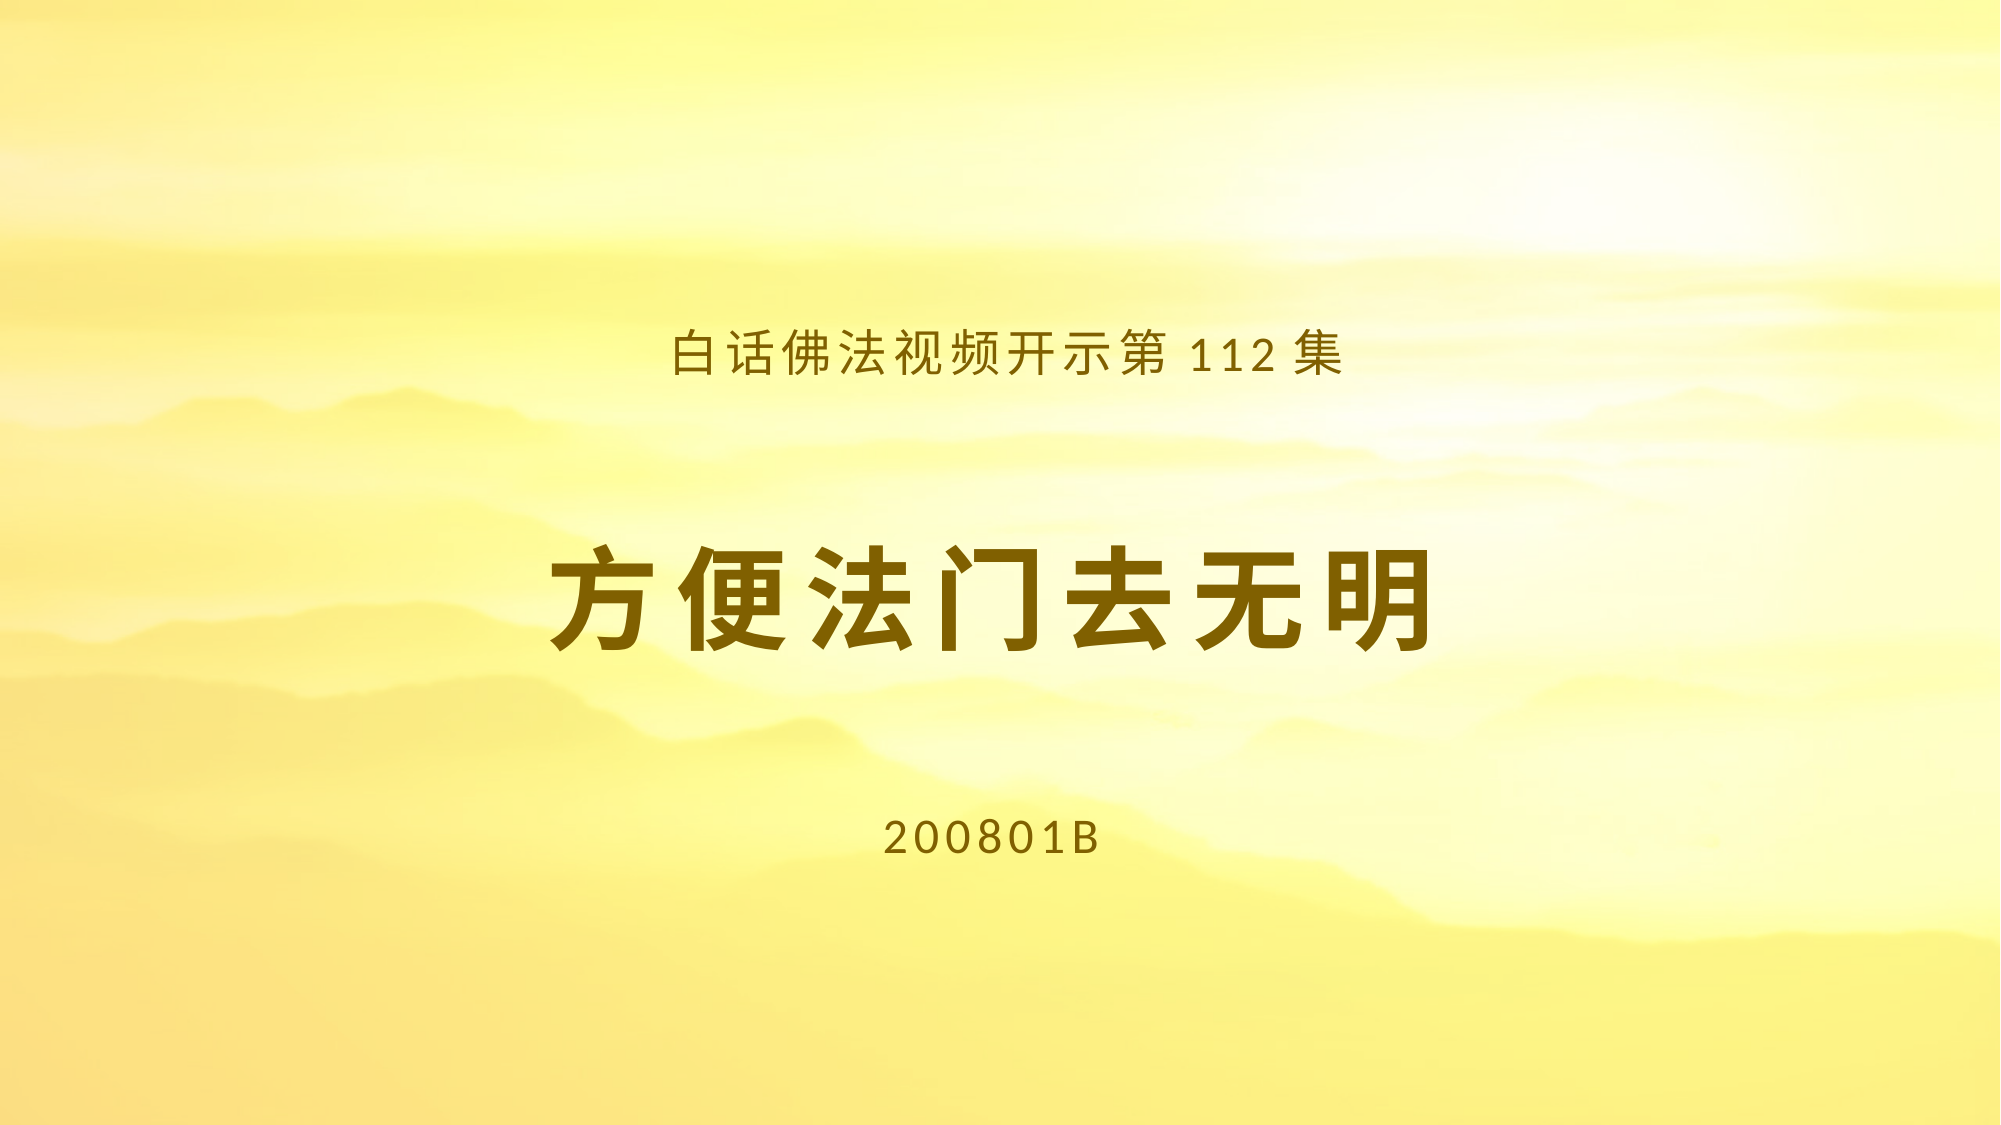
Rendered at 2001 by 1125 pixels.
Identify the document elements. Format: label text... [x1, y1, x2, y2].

picture [0, 0, 2001, 1125]
text_box 200801B [867, 796, 1132, 872]
title 方便法门去无明 [66, 478, 1915, 647]
text_box 白话佛法视频开示第112集 [654, 313, 1359, 389]
